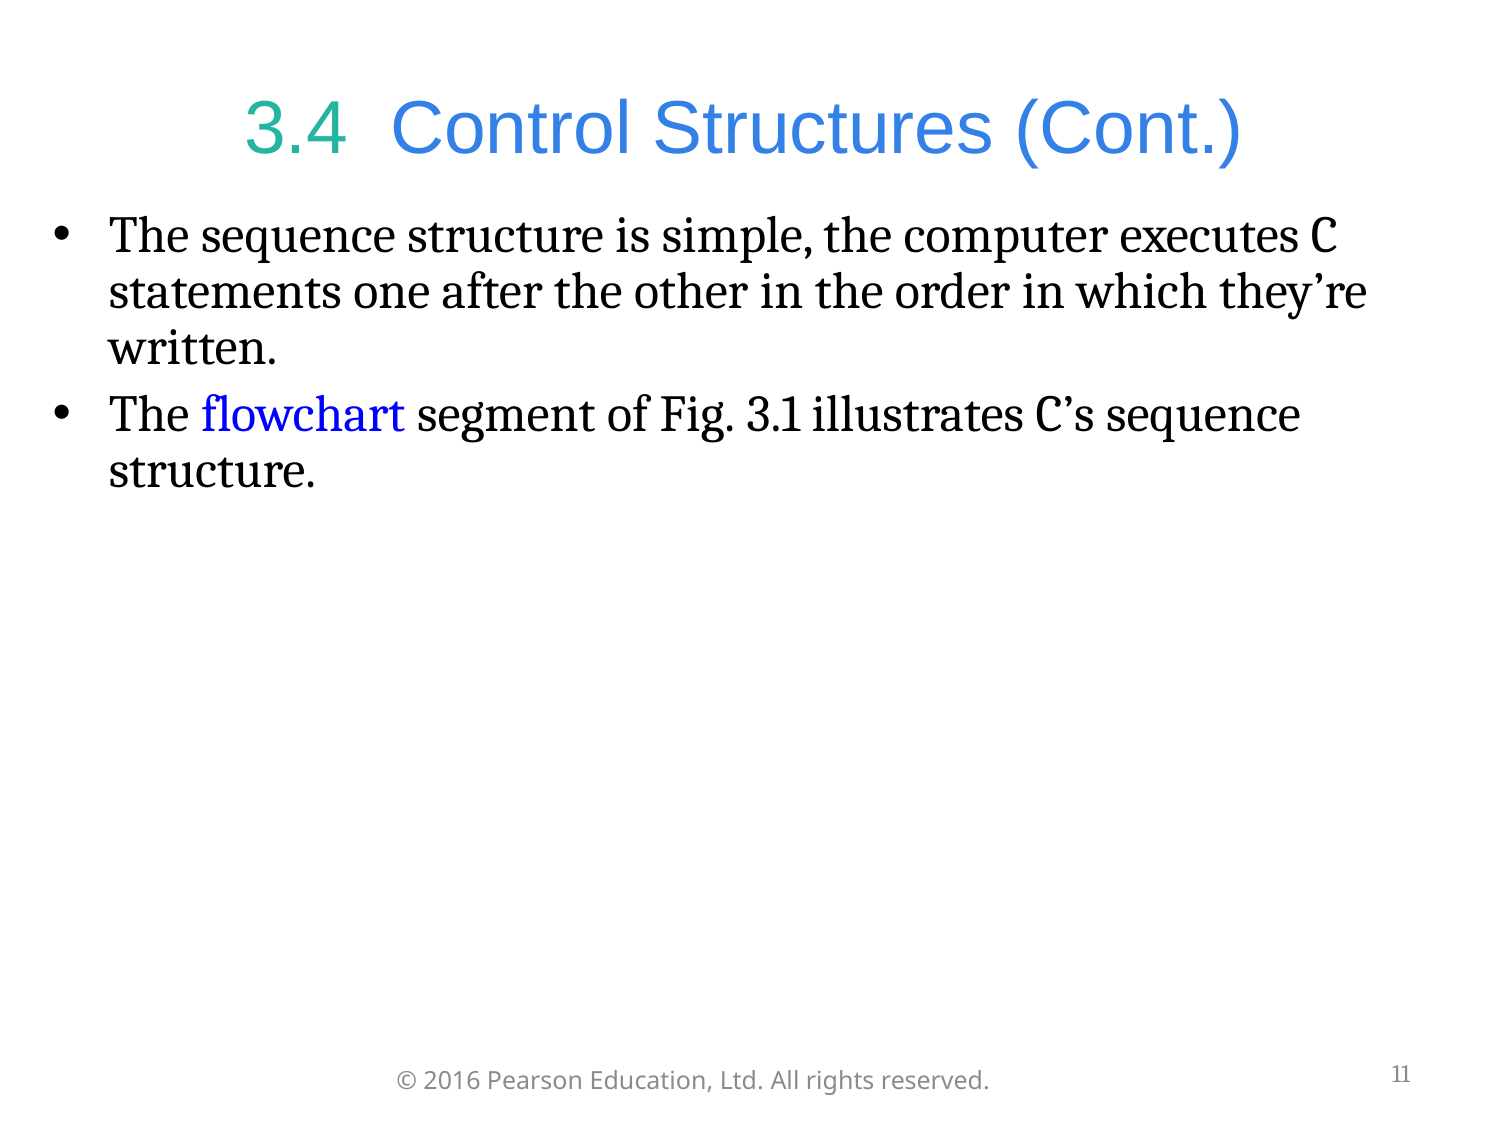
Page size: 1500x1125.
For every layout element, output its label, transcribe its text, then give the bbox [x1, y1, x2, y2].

footer © 2016 Pearson Education, Ltd. All rights reserved. [287, 1050, 1100, 1110]
slide_number 11 [1074, 1042, 1425, 1103]
list The sequence structure is simple, the computer executes C statements one after the other in the order in which they’re written. The flowchart segment of Fig. 3.1 illustrates C’s sequence structure. [37, 200, 1463, 538]
title 3.4 Control Structures (Cont.) [69, 29, 1420, 200]
